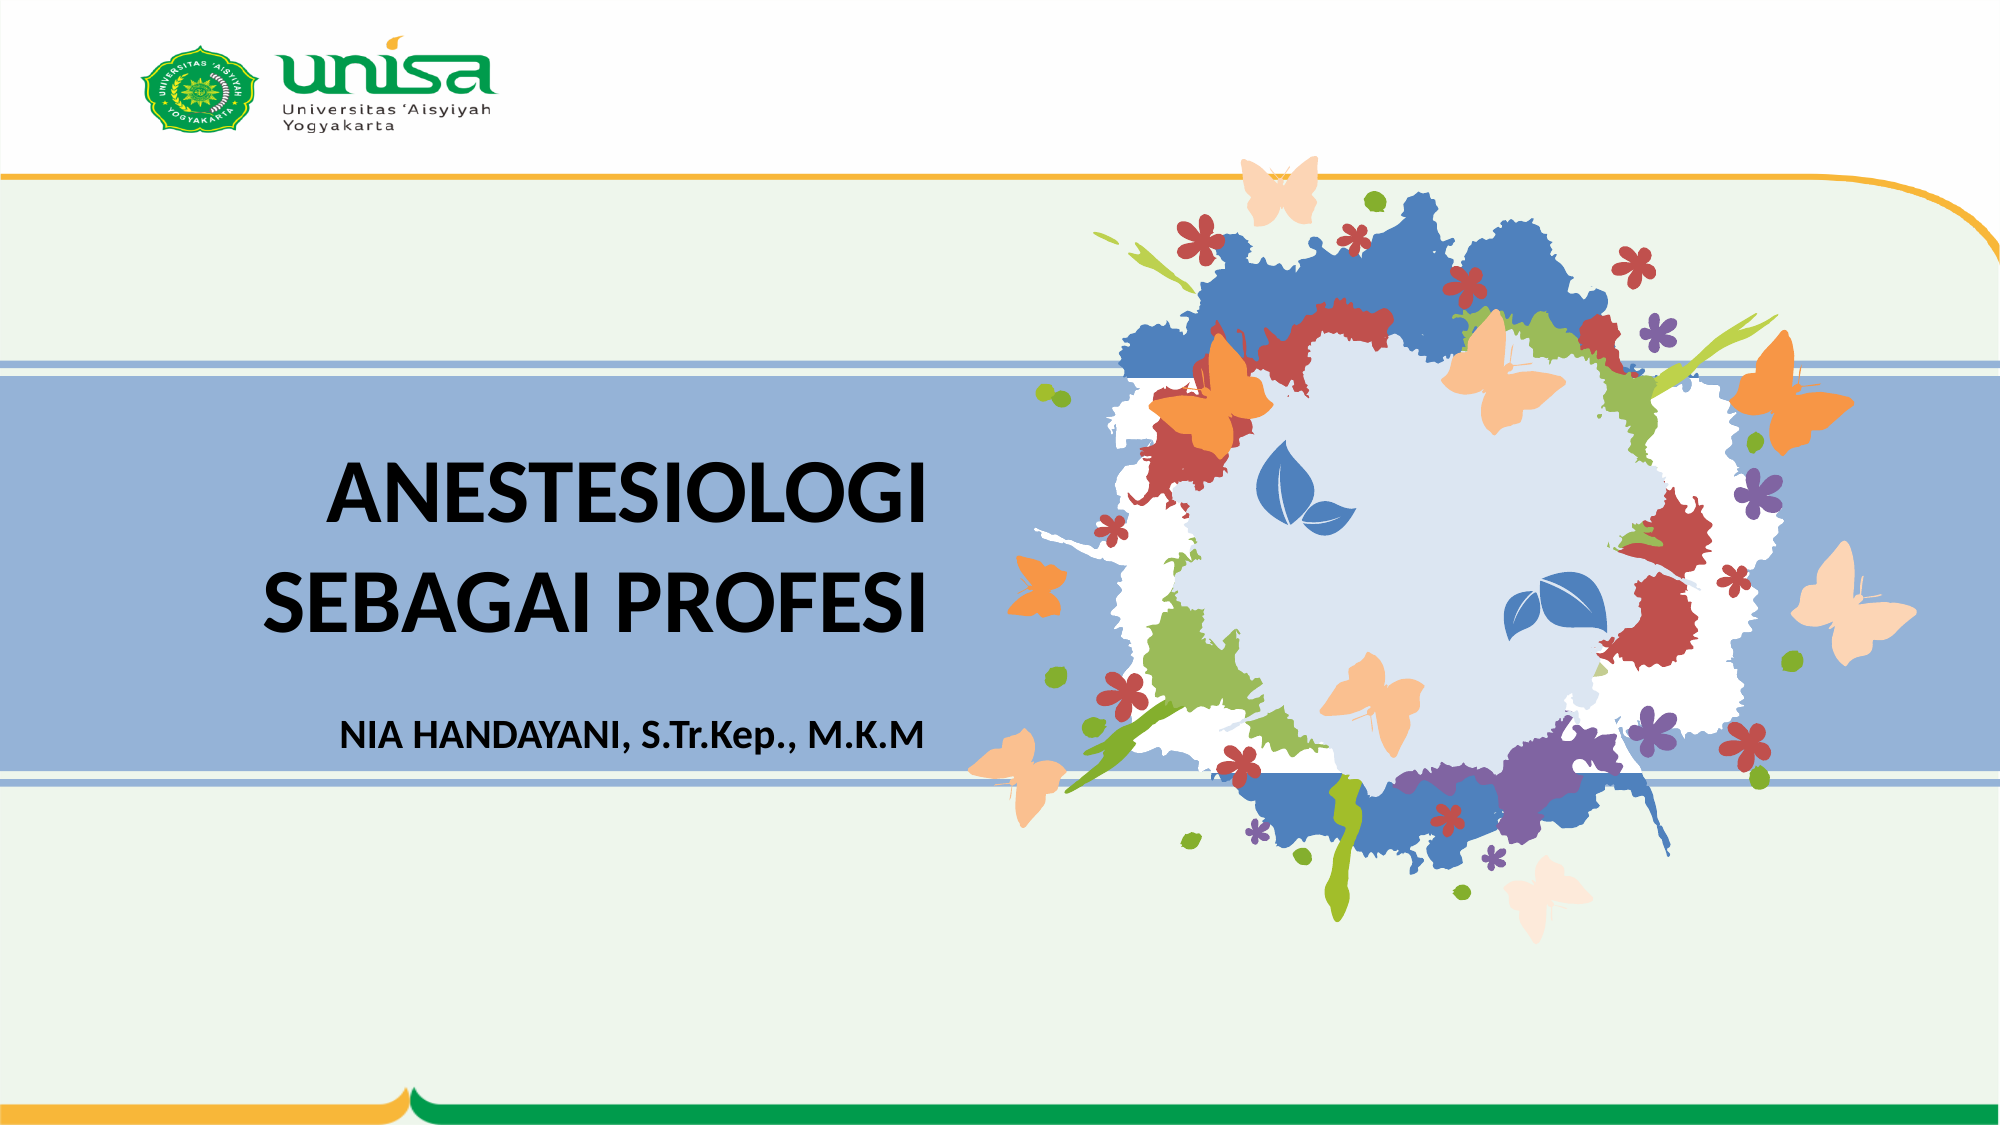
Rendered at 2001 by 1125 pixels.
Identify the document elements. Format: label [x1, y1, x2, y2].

text_box [0, 360, 962, 787]
picture [0, 787, 2000, 1125]
text_box [967, 139, 1898, 944]
text_box [1904, 360, 2000, 787]
picture [0, 0, 2000, 360]
